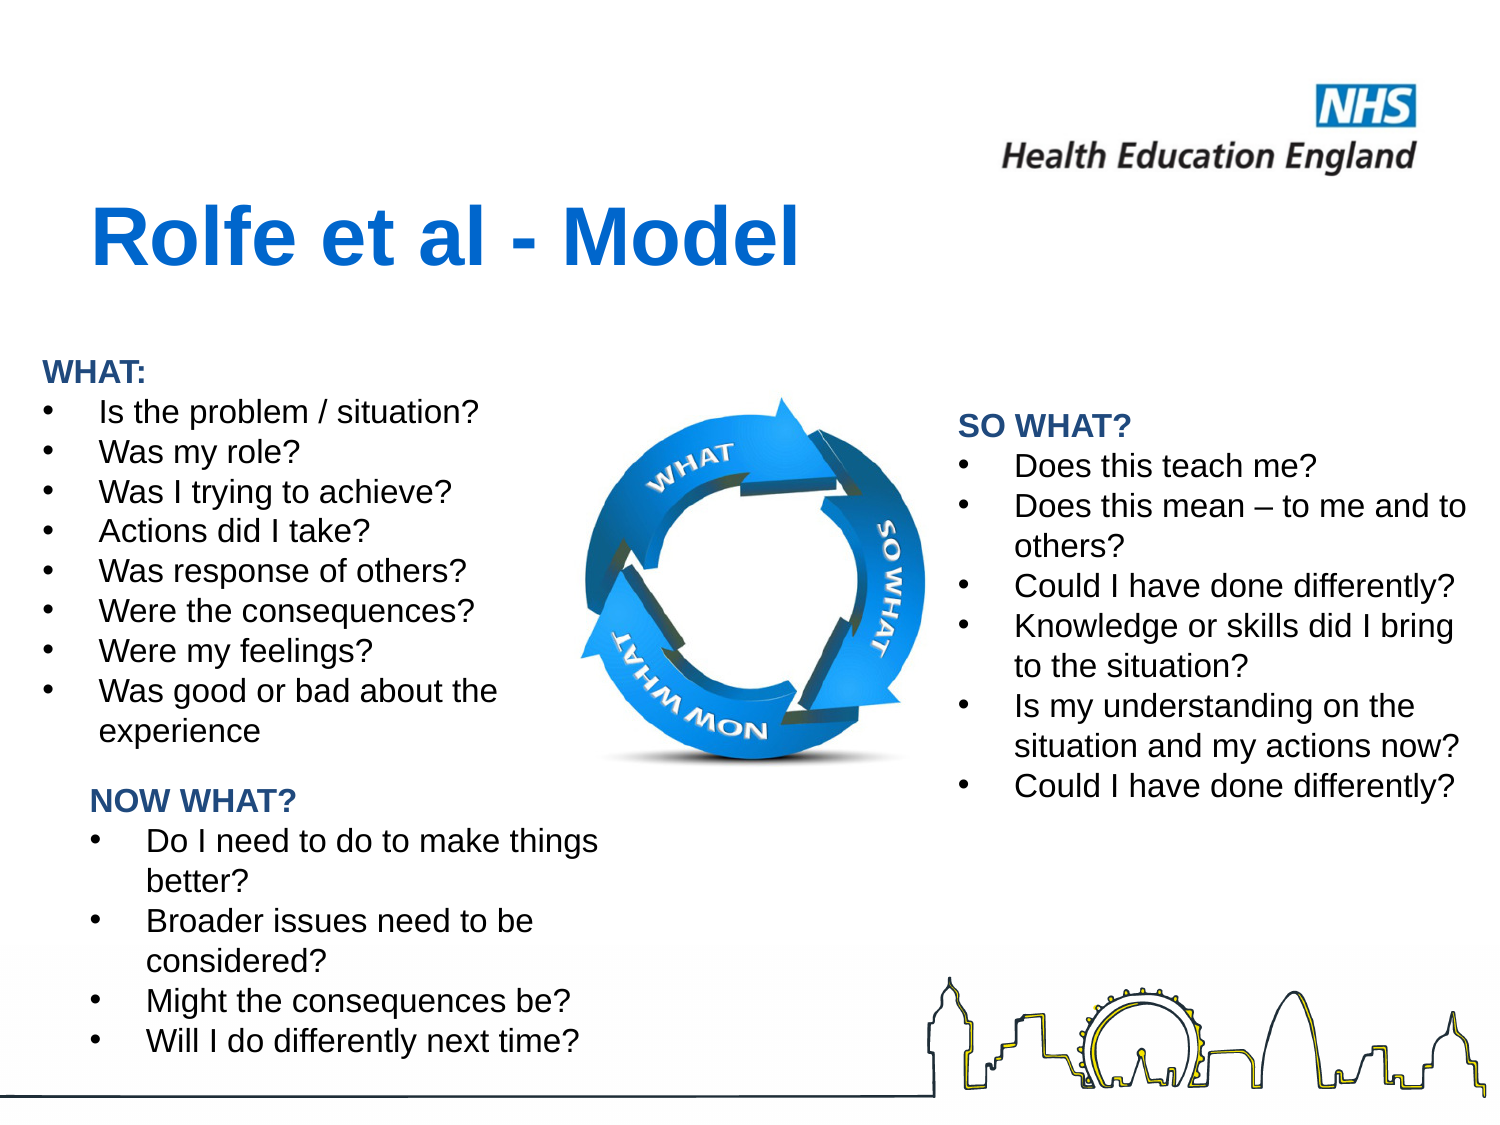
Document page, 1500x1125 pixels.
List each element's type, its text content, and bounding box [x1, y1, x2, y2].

picture [307, 24, 1471, 206]
title Rolfe et al - Model [75, 138, 1425, 327]
picture [520, 996, 529, 1010]
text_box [27, 342, 1500, 988]
picture [0, 945, 1500, 1125]
